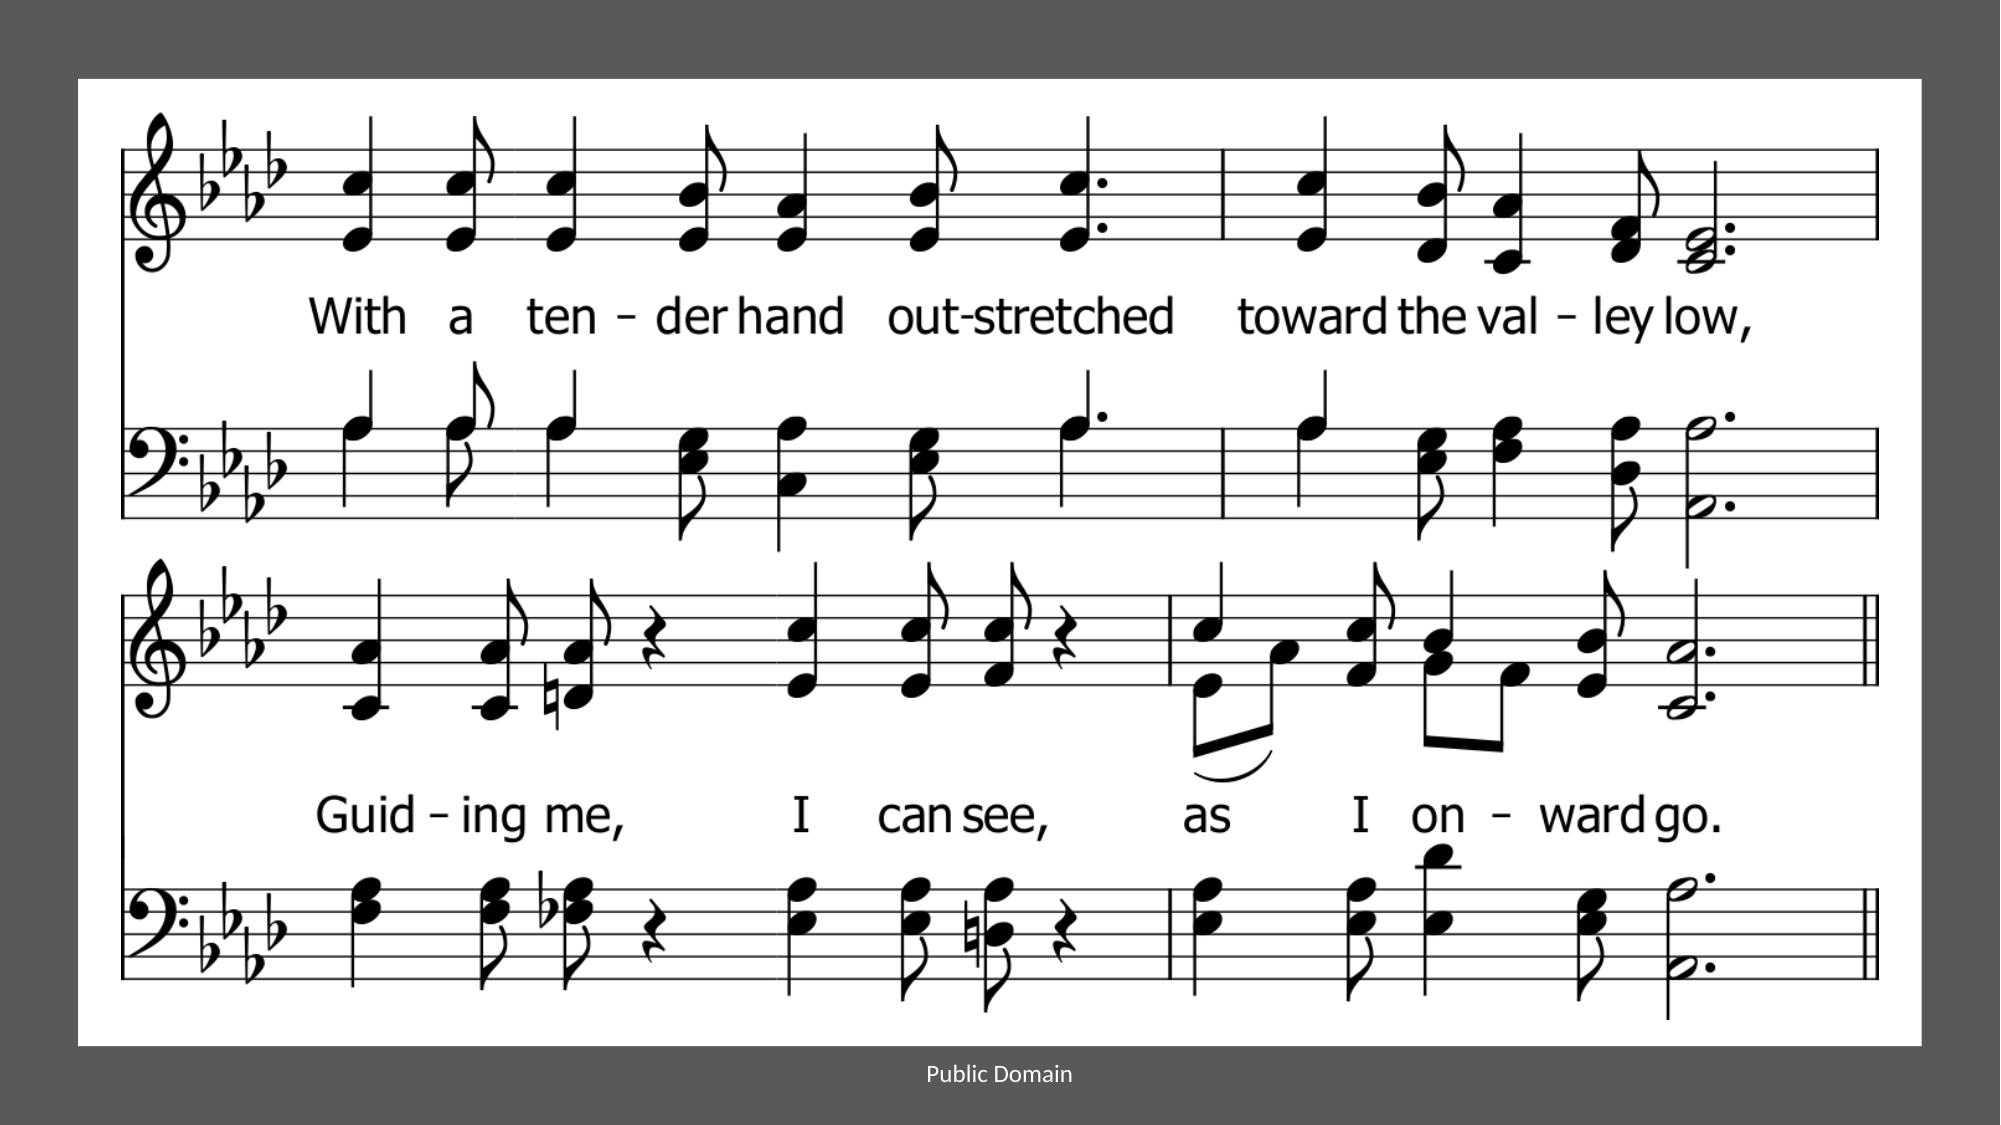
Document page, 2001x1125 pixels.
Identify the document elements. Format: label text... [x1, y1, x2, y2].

footer Public Domain [662, 1042, 1338, 1103]
text_box [77, 78, 1923, 1047]
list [121, 105, 1879, 1020]
text_box [0, 0, 2000, 1125]
